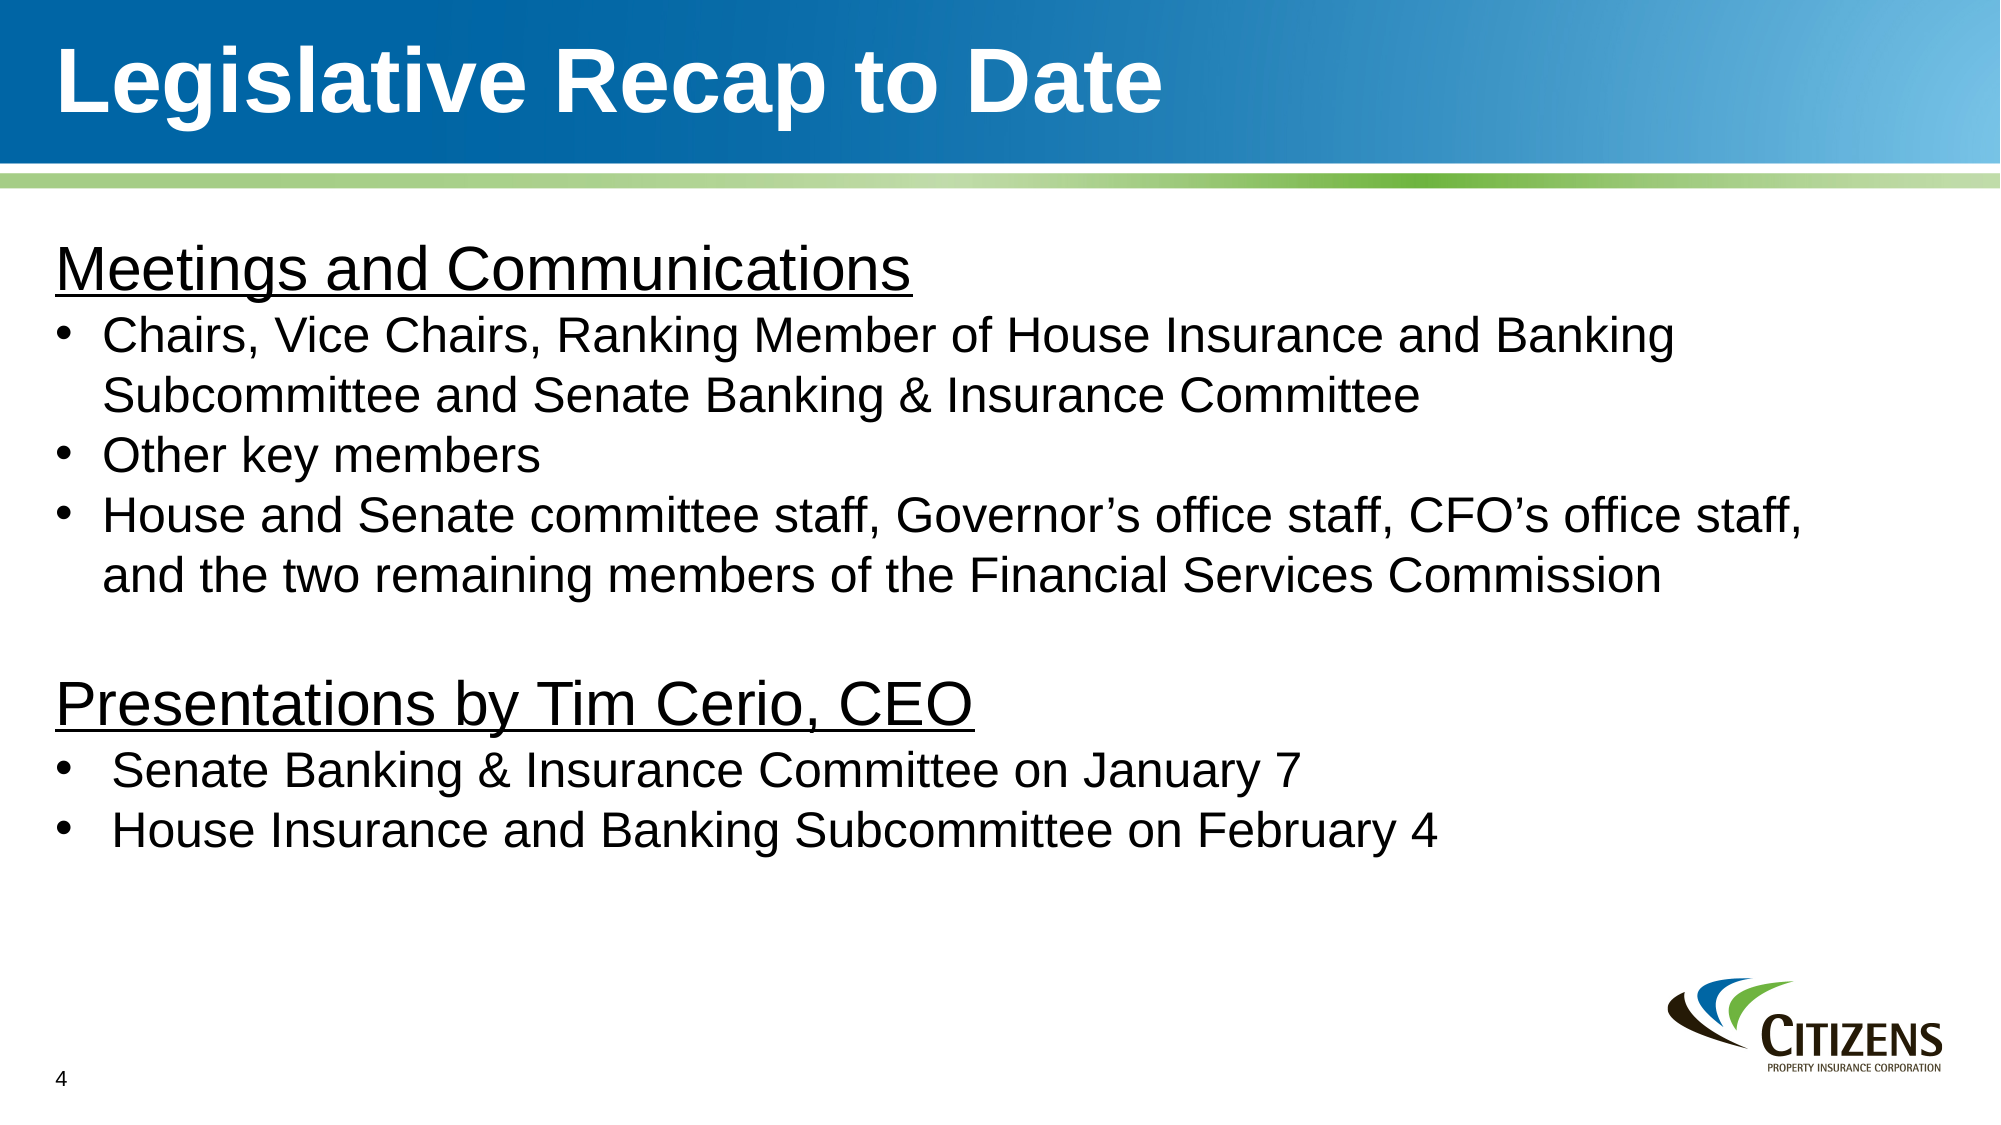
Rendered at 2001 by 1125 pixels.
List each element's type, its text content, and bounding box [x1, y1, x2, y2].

text_box 4 [40, 1057, 169, 1099]
picture [0, 0, 2000, 1125]
text_box Meetings and Communications Chairs, Vice Chairs, Ranking Member of House Insurance and Banking Subcommittee and Senate Banking & Insurance Committee Other key members House and Senate committee staff, Governor’s office staff, CFO’s office staff, and the two remaining members of the Financial Services Commission Presentations by Tim Cerio, CEO Senate Banking & Insurance Committee on January 7 House Insurance and Banking Subcommittee on February 4 [40, 220, 1900, 865]
title Legislative Recap to Date [40, 26, 1766, 161]
